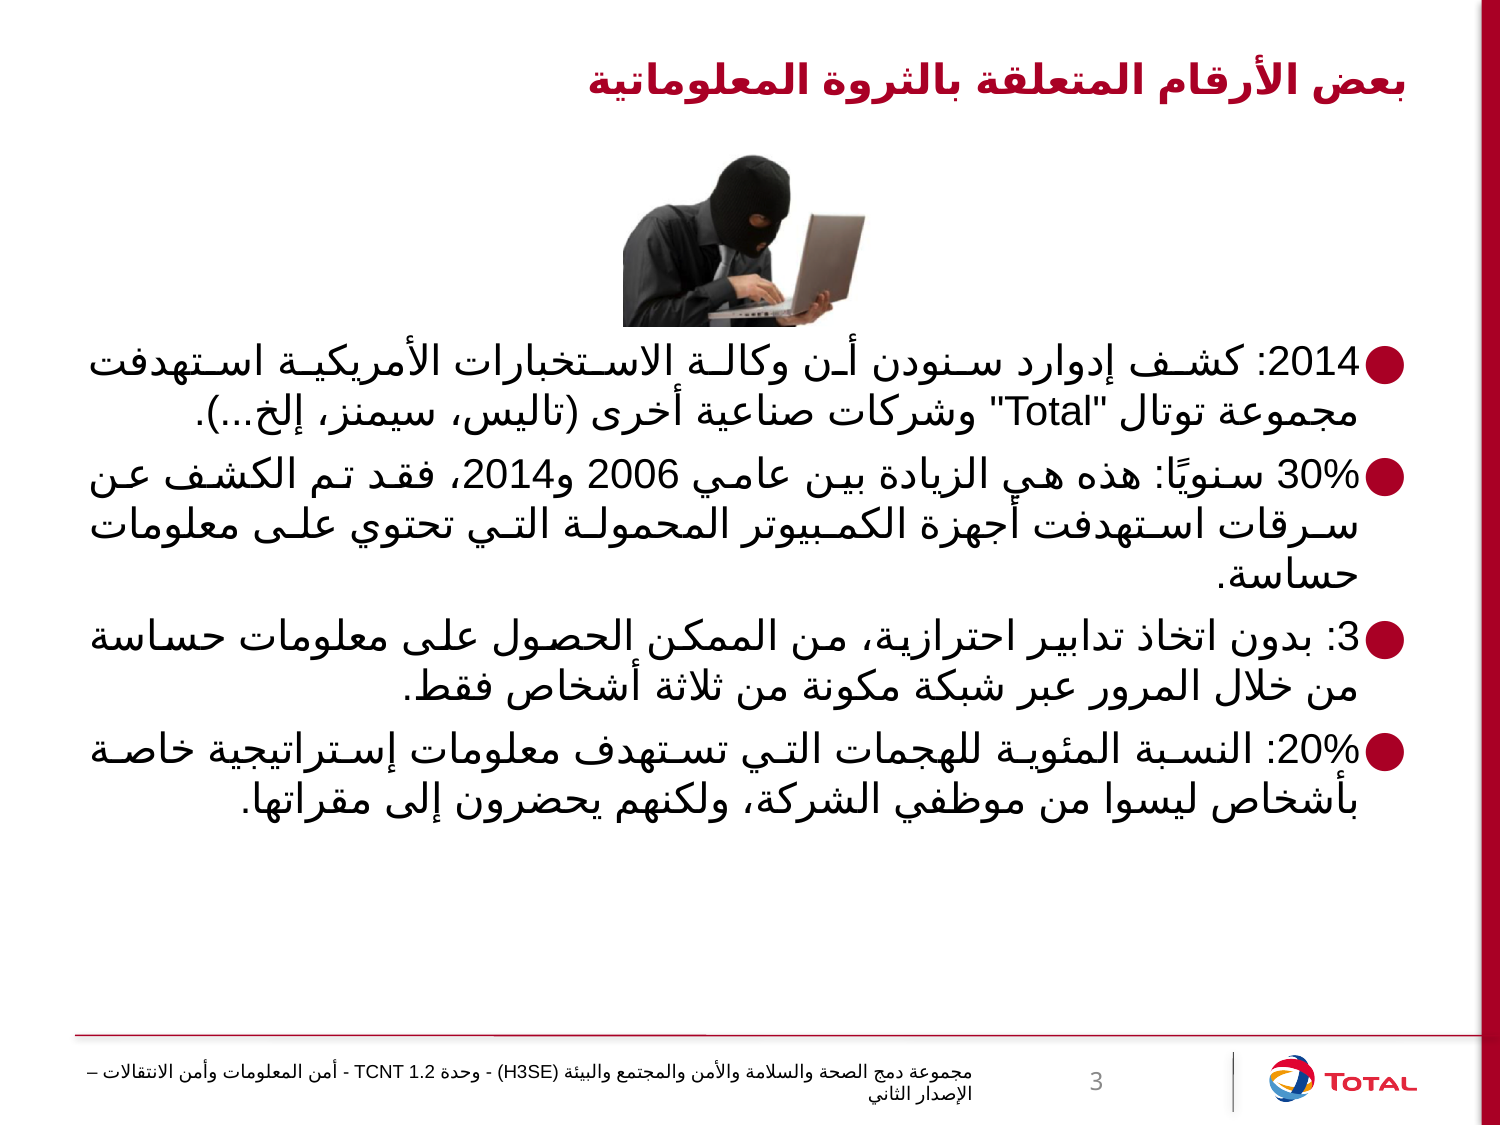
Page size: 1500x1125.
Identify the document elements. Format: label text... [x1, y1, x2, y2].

title بعض الأرقام المتعلقة بالثروة المعلوماتية [75, 45, 1424, 150]
footer مجموعة دمج الصحة والسلامة والأمن والمجتمع والبيئة (H3SE) - وحدة TCNT 1.2 - أمن المعلومات وأمن الانتقالات – الإصدار الثاني [75, 1051, 988, 1112]
list 2014: كشف إدوارد سنودن أن وكالة الاستخبارات الأمريكية استهدفت مجموعة توتال "Total" وشركات صناعية أخرى (تاليس، سيمنز، إلخ...). 30% سنويًا: هذه هي الزيادة بين عامي 2006 و2014، فقد تم الكشف عن سرقات استهدفت أجهزة الكمبيوتر المحمولة التي تحتوي على معلومات حساسة. 3: بدون اتخاذ تدابير احترازية، من الممكن الحصول على معلومات حساسة من خلال المرور عبر شبكة مكونة من ثلاثة أشخاص فقط. 20%: النسبة المئوية للهجمات التي تستهدف معلومات إستراتيجية خاصة بأشخاص ليسوا من موظفي الشركة، ولكنهم يحضرون إلى مقراتها. [73, 326, 1423, 1023]
picture [1260, 1045, 1426, 1112]
picture [623, 141, 873, 327]
slide_number 3 [1074, 1051, 1194, 1112]
